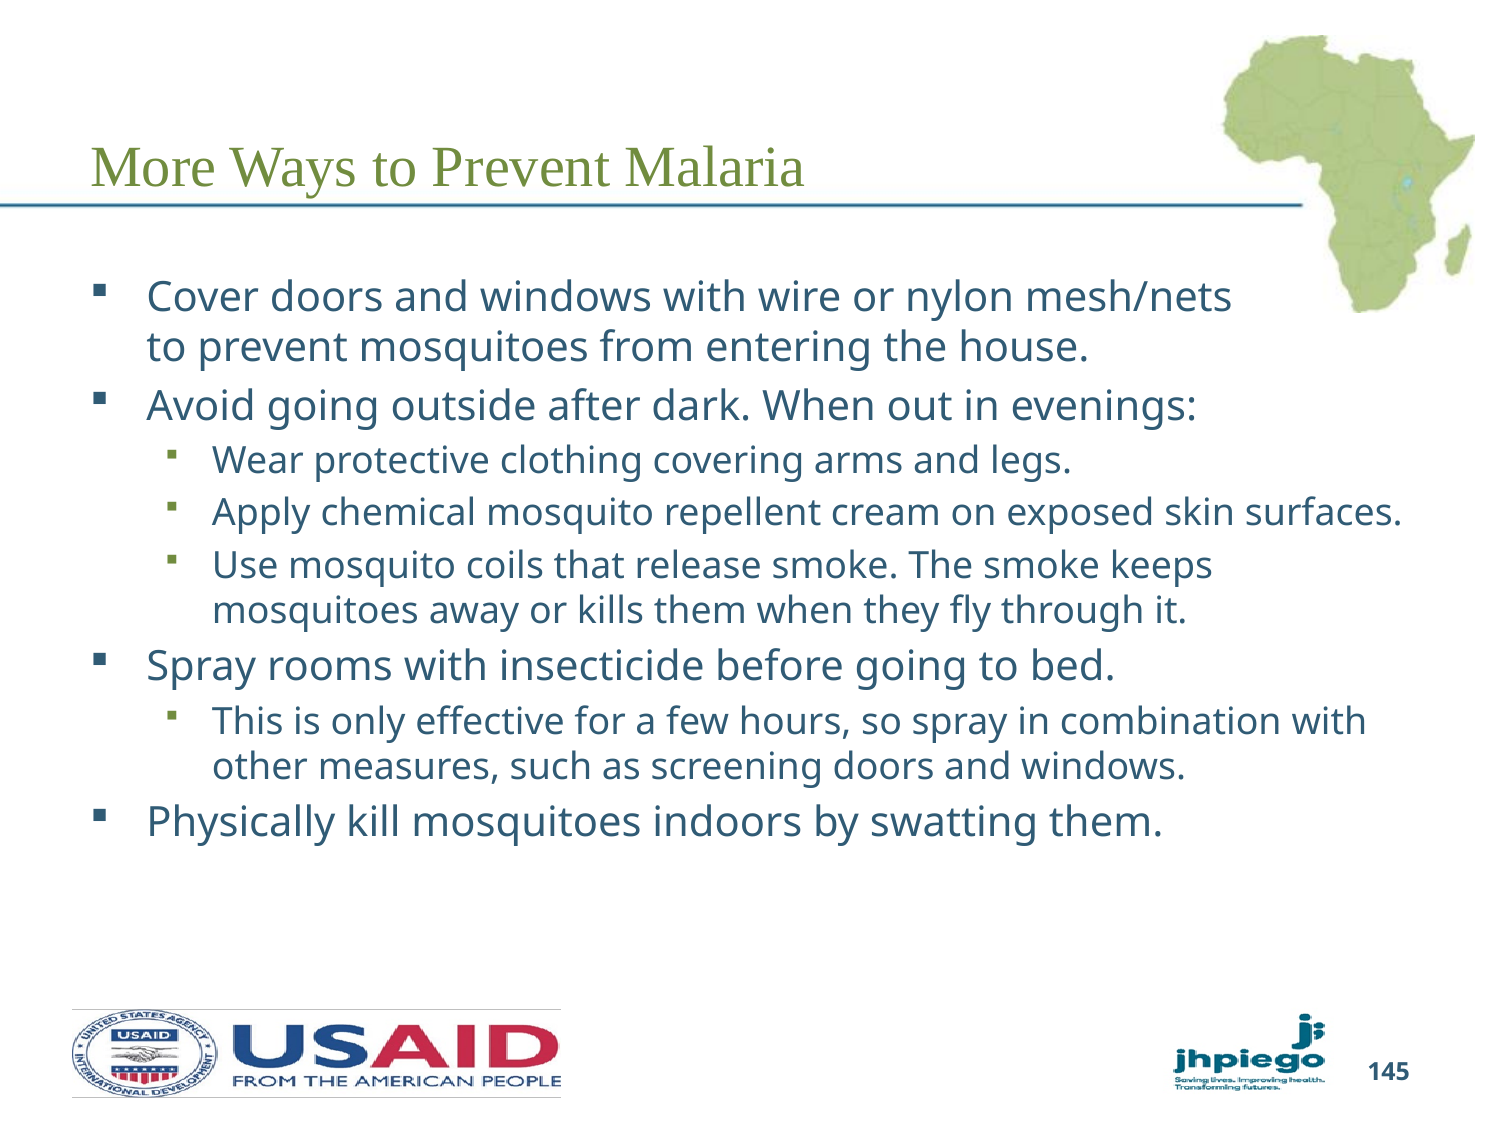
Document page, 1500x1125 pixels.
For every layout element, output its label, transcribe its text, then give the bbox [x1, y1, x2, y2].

title More Ways to Prevent Malaria [75, 37, 1288, 206]
picture [72, 999, 1350, 1105]
picture [0, 35, 1475, 313]
list Cover doors and windows with wire or nylon mesh/nets to prevent mosquitoes from entering the house. Avoid going outside after dark. When out in evenings: Wear protective clothing covering arms and legs. Apply chemical mosquito repellent cream on exposed skin surfaces. Use mosquito coils that release smoke. The smoke keeps mosquitoes away or kills them when they fly through it. Spray rooms with insecticide before going to bed. This is only effective for a few hours, so spray in combination with other measures, such as screening doors and windows. Physically kill mosquitoes indoors by swatting them. [75, 262, 1425, 975]
slide_number 145 [1074, 1042, 1425, 1103]
